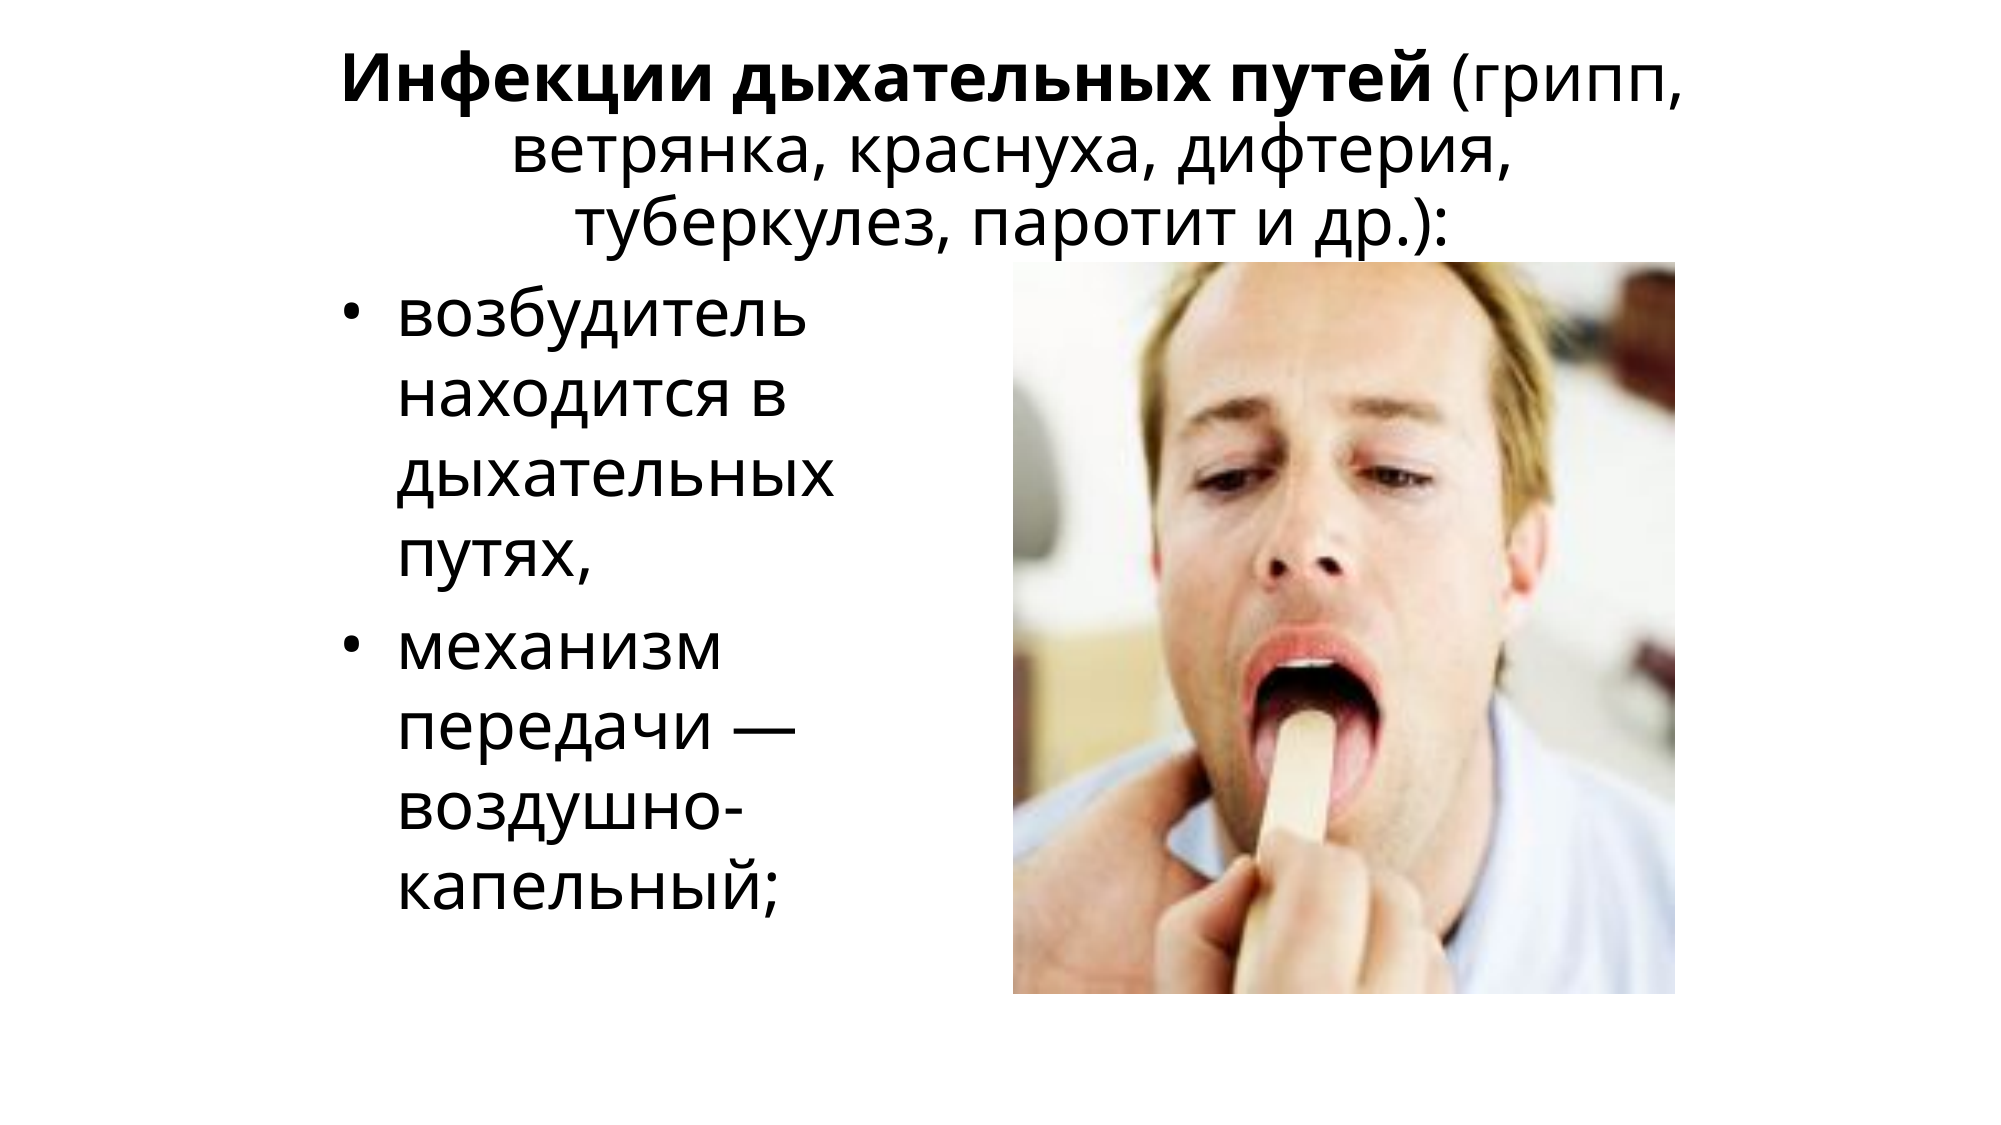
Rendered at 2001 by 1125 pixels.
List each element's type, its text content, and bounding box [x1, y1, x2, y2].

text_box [1012, 262, 1675, 994]
list возбудитель находится в дыхательных путях, механизм передачи — воздушно-капельный; [324, 262, 987, 994]
title Инфекции дыхательных путей (грипп, ветрянка, краснуха, дифтерия, туберкулез, паротит и др.): [314, 42, 1711, 261]
